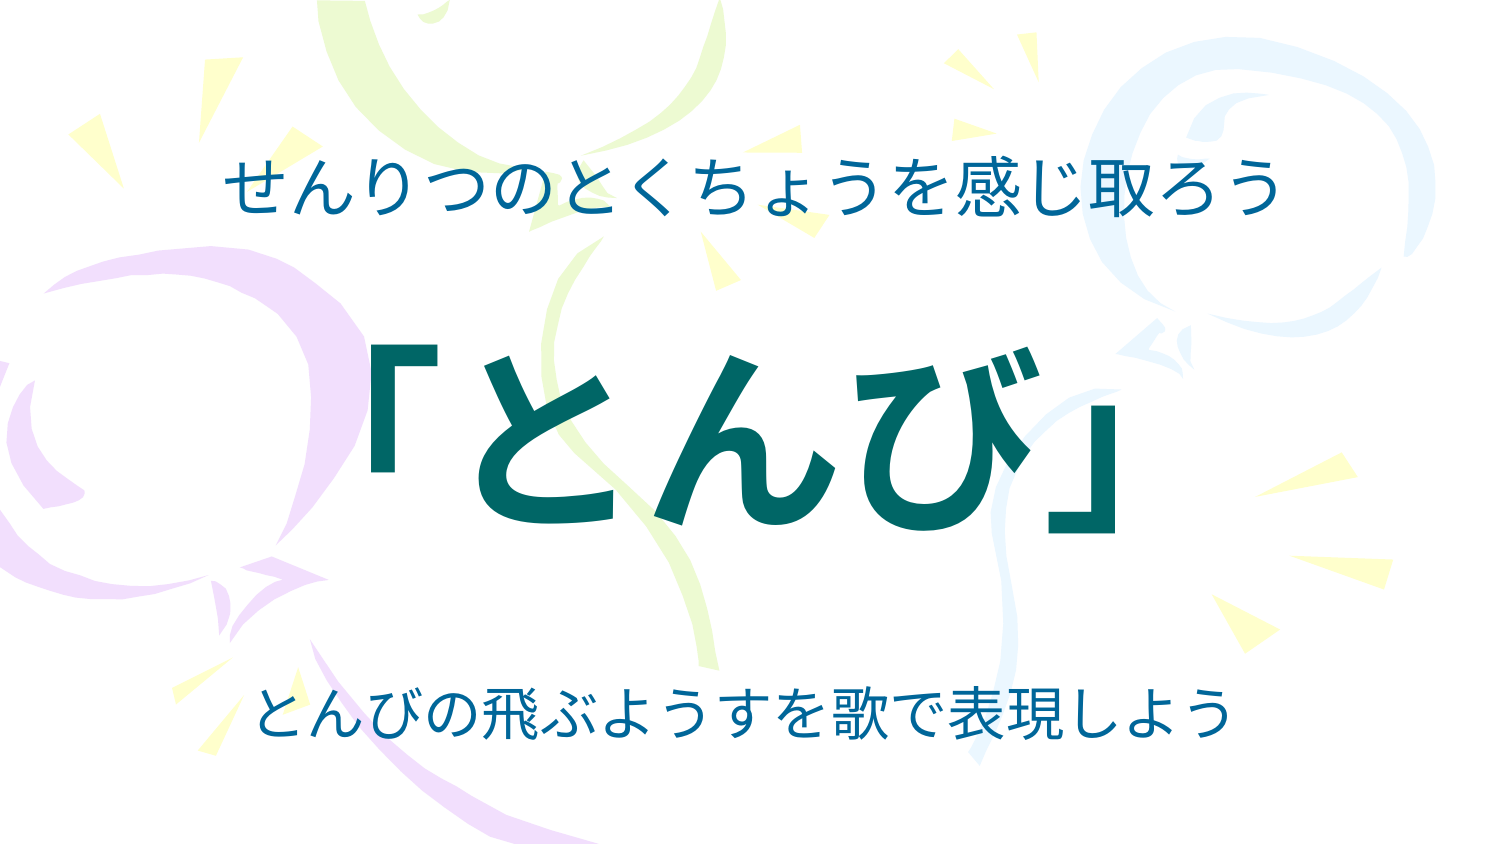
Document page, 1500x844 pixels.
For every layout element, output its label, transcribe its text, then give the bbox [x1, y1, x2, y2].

text_box とんびの飛ぶようすを歌で表現しよう [234, 669, 1254, 755]
title 「とんび」 [76, 327, 1412, 567]
subtitle せんりつのとくちょうを感じ取ろう [76, 138, 1435, 218]
